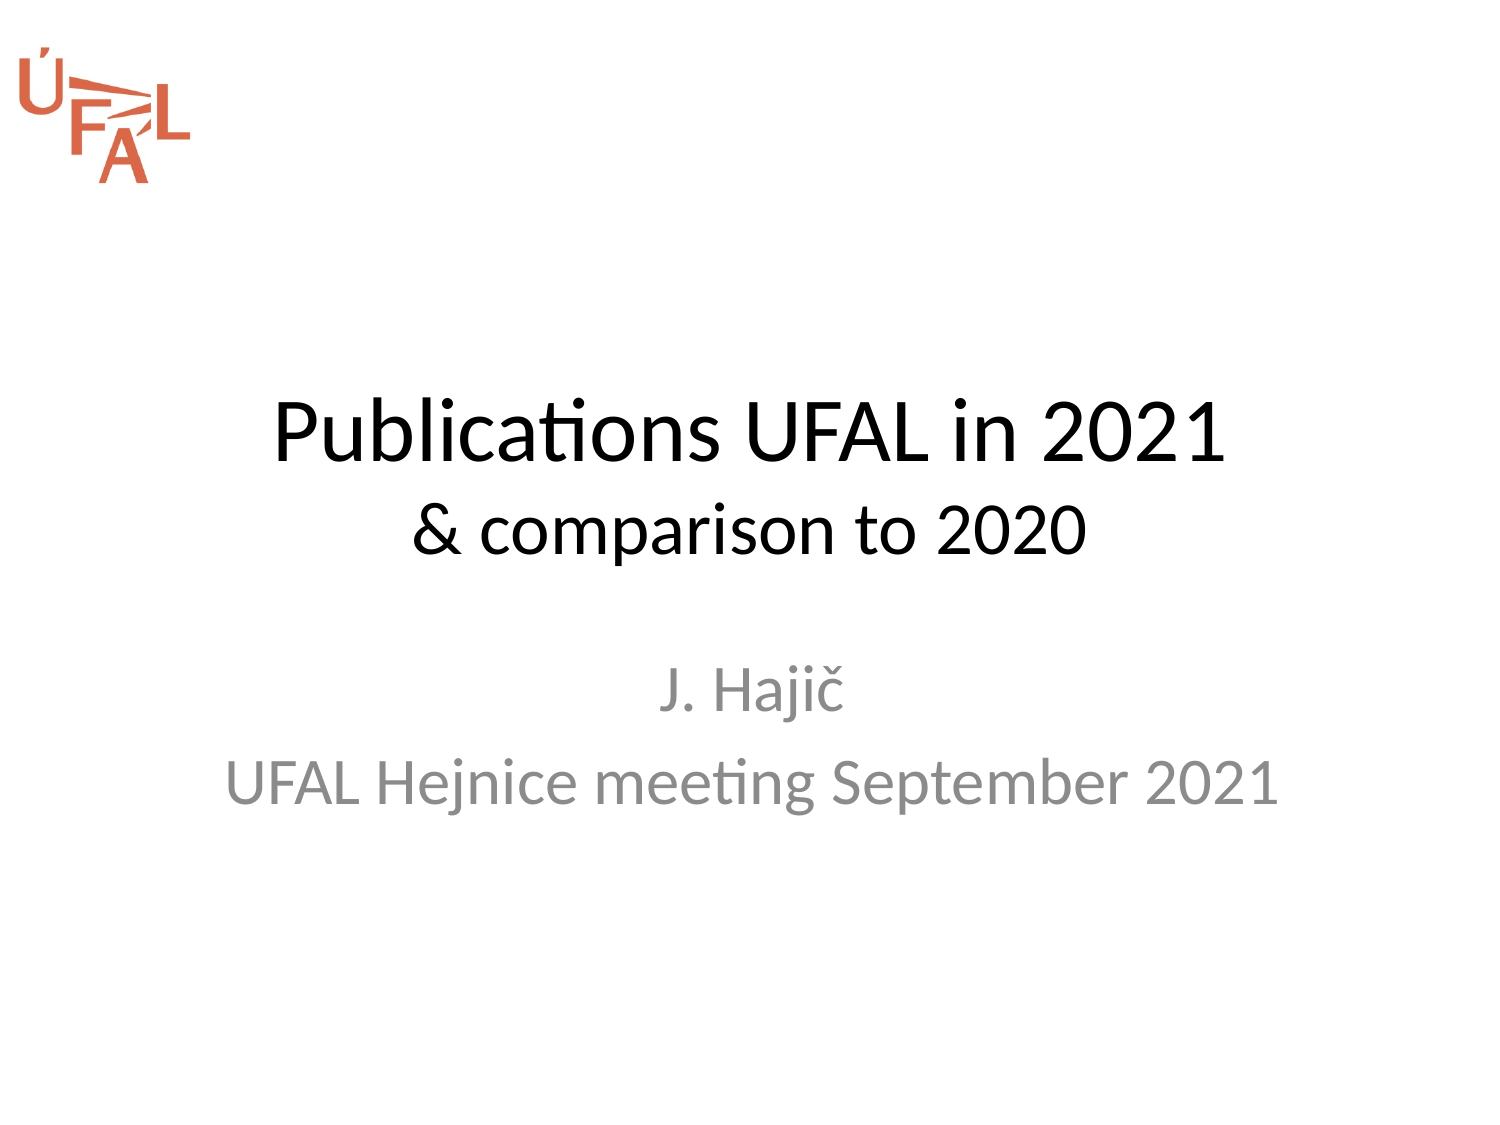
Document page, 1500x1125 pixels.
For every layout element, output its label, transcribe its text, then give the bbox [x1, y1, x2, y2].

subtitle J. Hajič UFAL Hejnice meeting September 2021 [171, 637, 1334, 925]
title Publications UFAL in 2021 & comparison to 2020 [112, 349, 1388, 591]
picture [17, 45, 192, 185]
